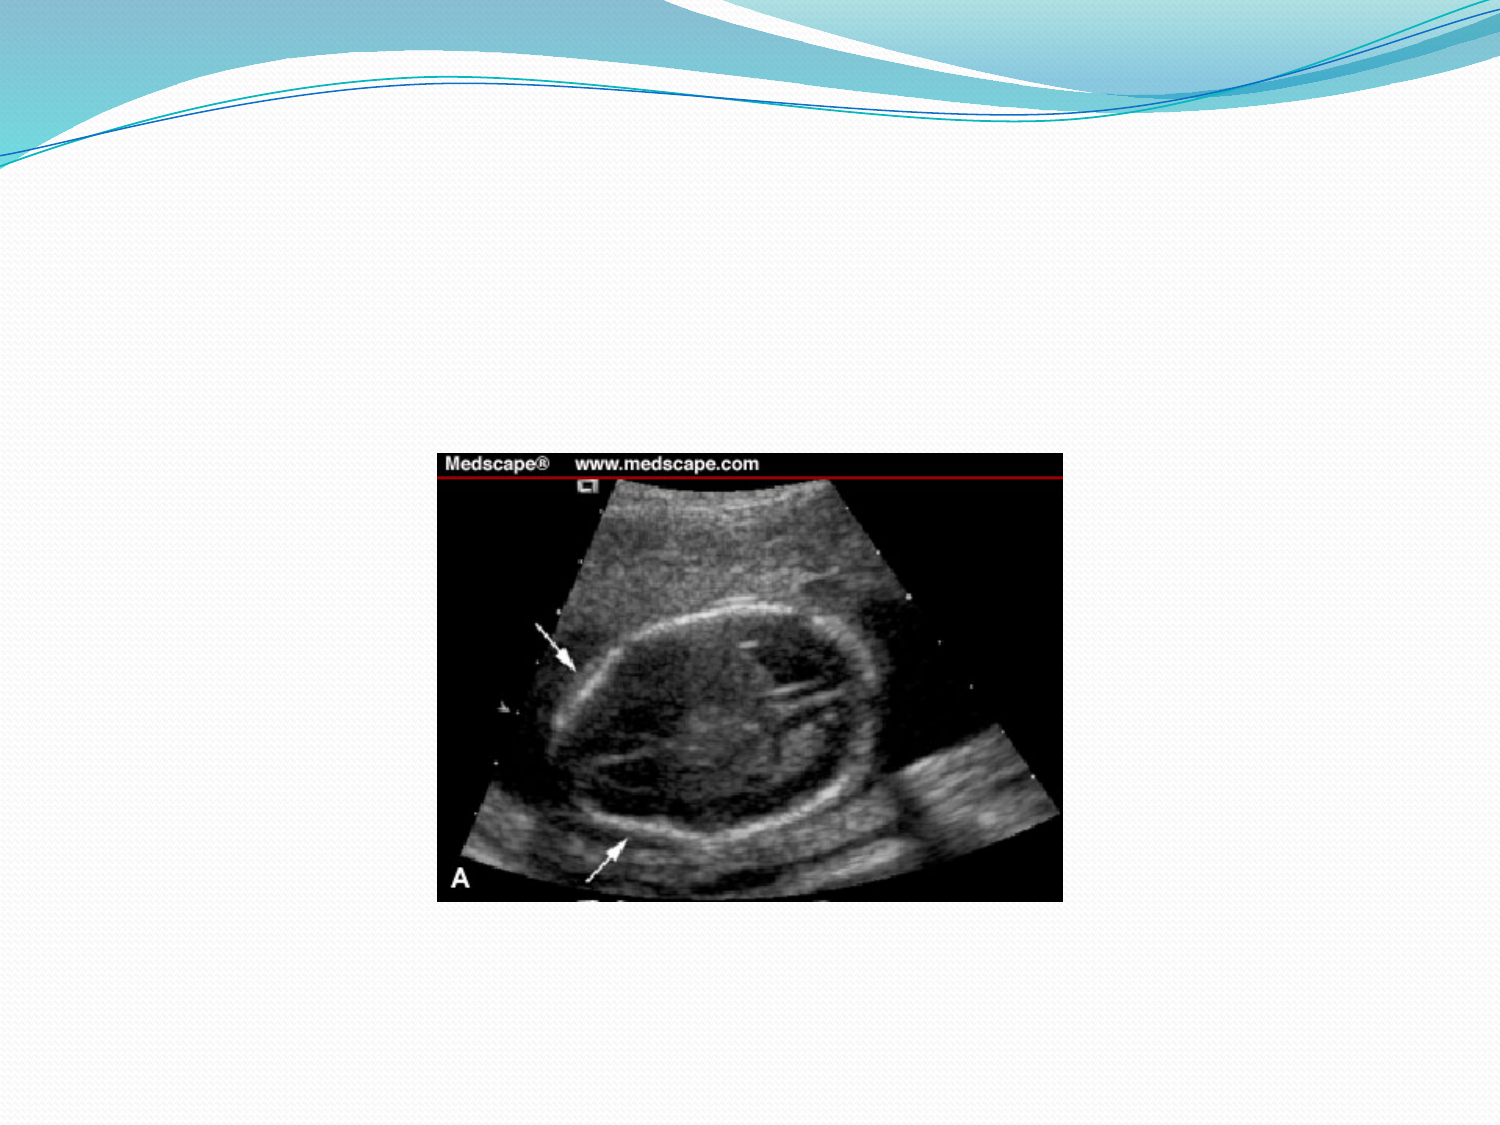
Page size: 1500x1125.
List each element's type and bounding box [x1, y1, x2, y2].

list [437, 452, 1063, 902]
